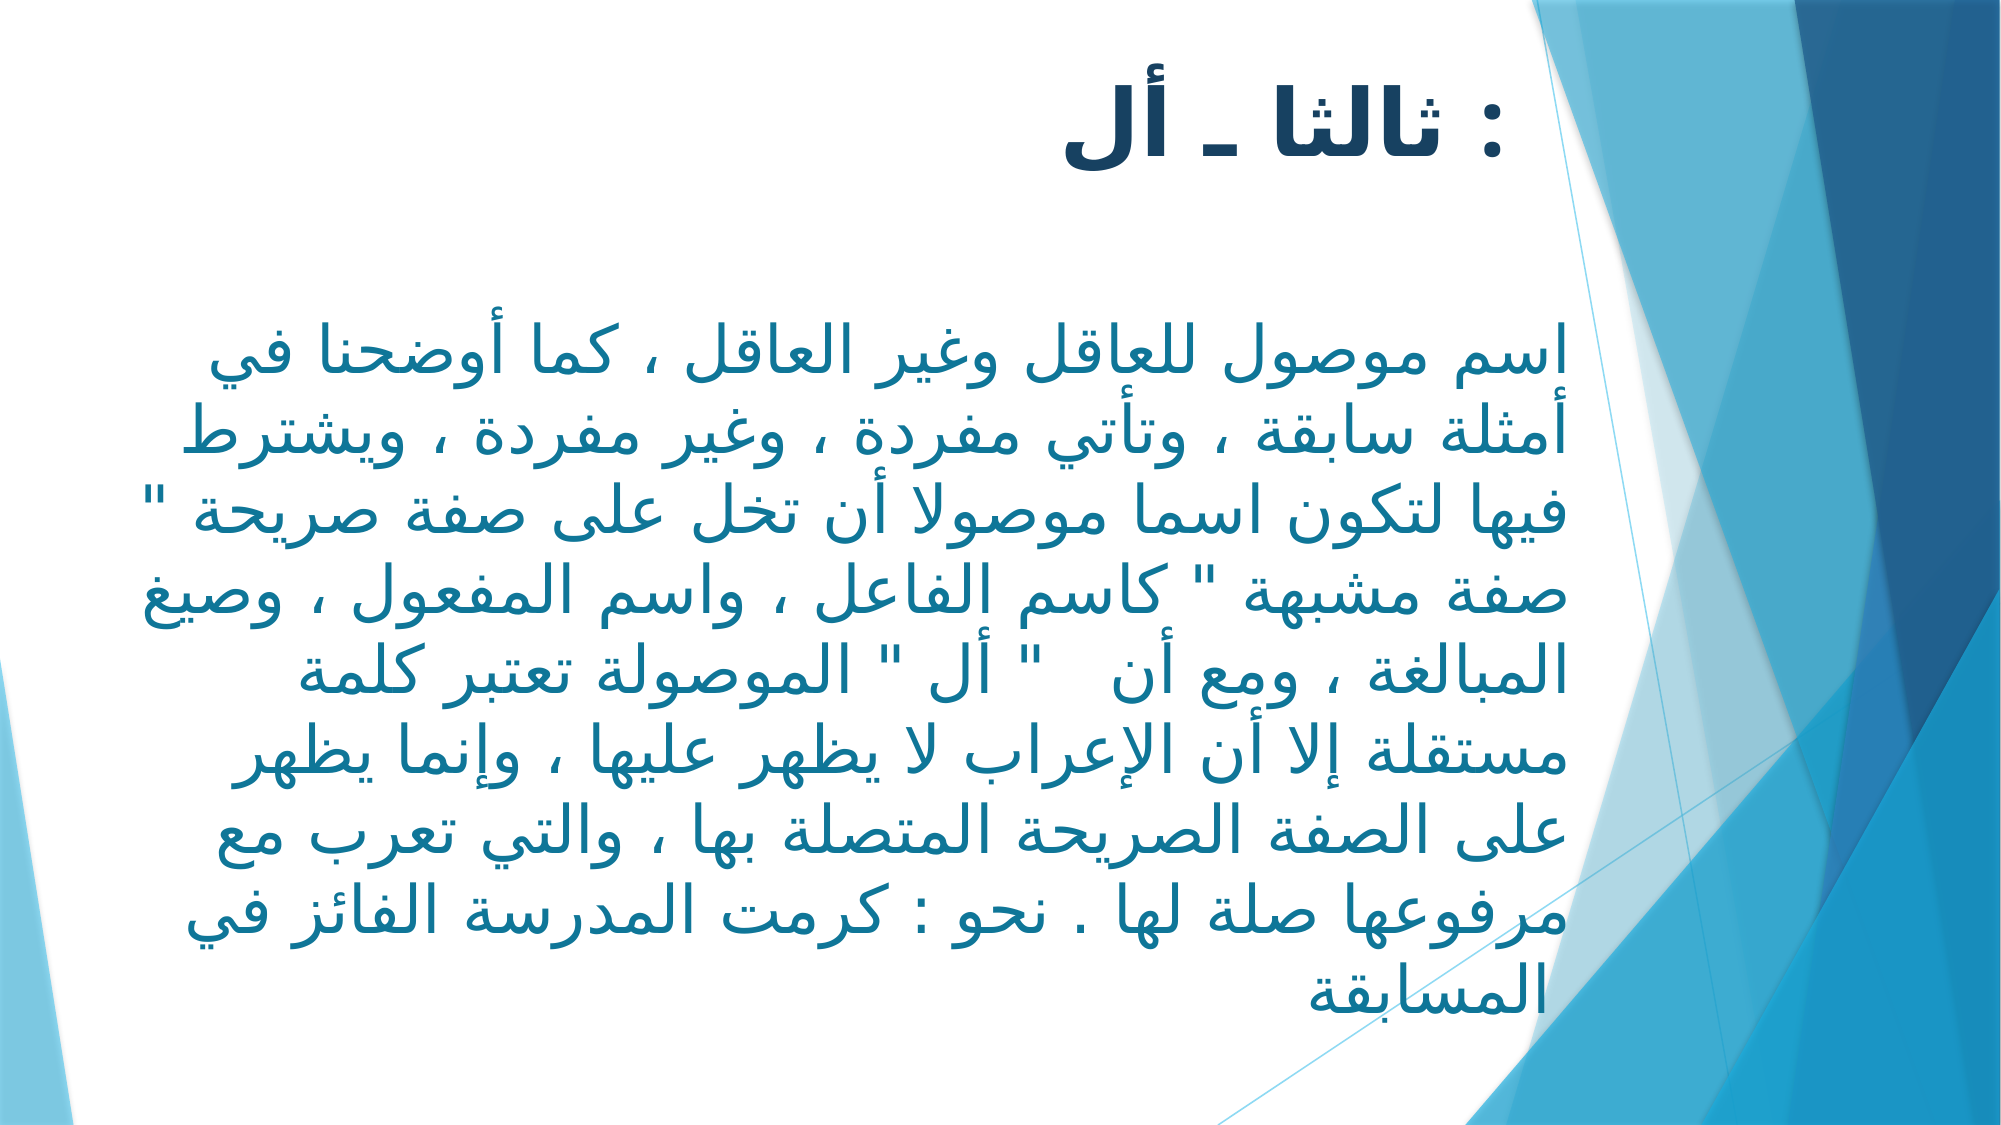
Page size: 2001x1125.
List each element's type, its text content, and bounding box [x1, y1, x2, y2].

title ثالثا ـ أل : [111, 55, 1522, 184]
text_box اسم موصول للعاقل وغير العاقل ، كما أوضحنا في أمثلة سابقة ، وتأتي مفردة ، وغير مفردة ، ويشترط فيها لتكون اسما موصولا أن تخل على صفة صريحة " صفة مشبهة " كاسم الفاعل ، واسم المفعول ، وصيغ المبالغة ، ومع أن " أل " الموصولة تعتبر كلمة مستقلة إلا أن الإعراب لا يظهر عليها ، وإنما يظهر على الصفة الصريحة المتصلة بها ، والتي تعرب مع مرفوعها صلة لها . نحو : كرمت المدرسة الفائز في المسابقة [100, 299, 1588, 1115]
